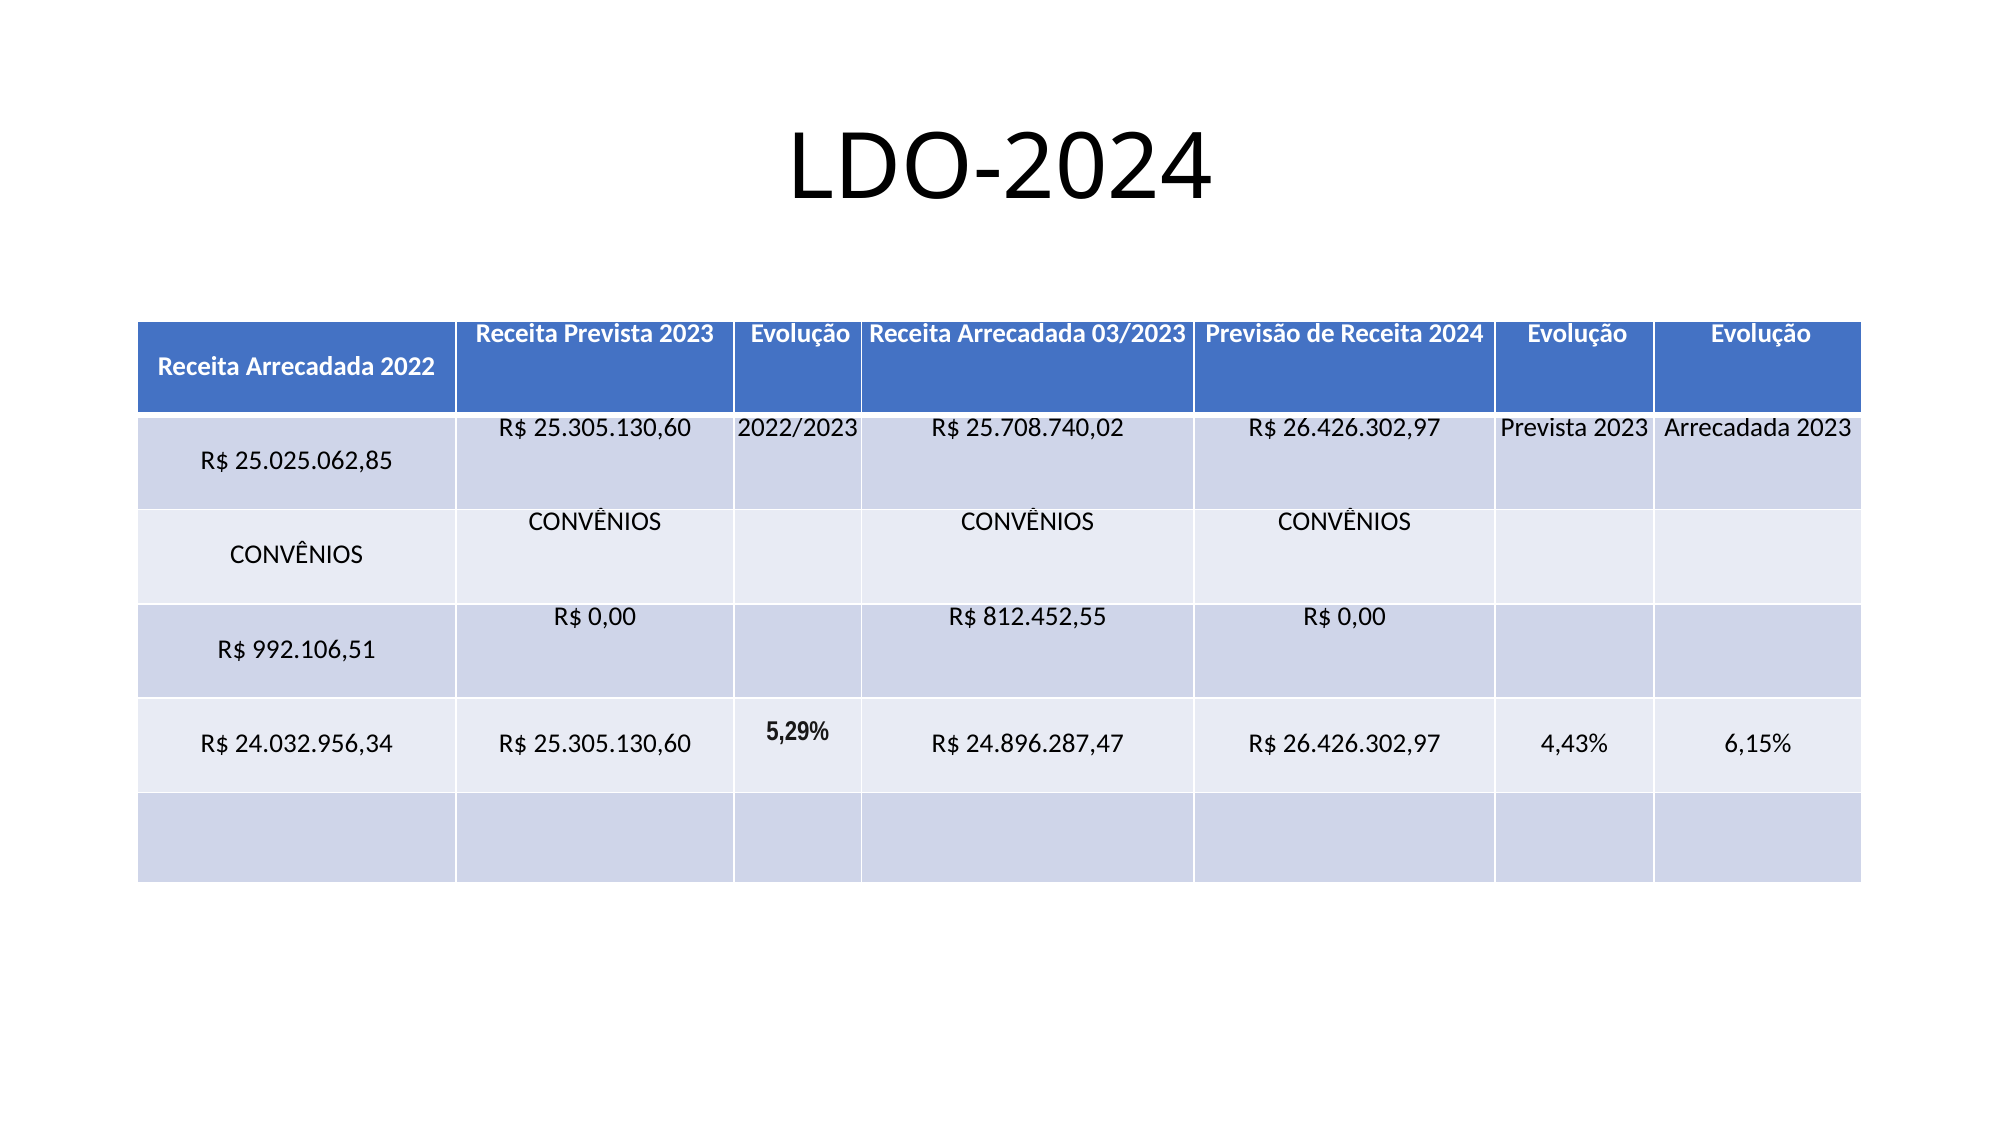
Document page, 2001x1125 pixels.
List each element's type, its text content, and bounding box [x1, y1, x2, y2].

table_cell R$ 0,00 [457, 605, 733, 697]
table_cell R$ 26.426.302,97 [1195, 699, 1494, 792]
table_cell 6,15% [1655, 699, 1861, 792]
table_header Evolução [1655, 322, 1861, 412]
table_header Receita Prevista 2023 [457, 322, 733, 412]
table_cell R$ 26.426.302,97 [1195, 418, 1494, 509]
table_cell [735, 793, 861, 882]
table_cell [1655, 605, 1861, 697]
table_cell R$ 812.452,55 [862, 605, 1193, 697]
table_cell CONVÊNIOS [138, 510, 455, 603]
table_cell [1496, 605, 1653, 697]
table_cell [862, 793, 1193, 882]
table_cell R$ 25.708.740,02 [862, 418, 1193, 509]
table_header Evolução [1496, 322, 1653, 412]
table_cell [735, 510, 861, 603]
table_cell 4,43% [1496, 699, 1653, 792]
table_cell R$ 24.032.956,34 [138, 699, 455, 792]
table_cell Arrecadada 2023 [1655, 418, 1861, 509]
table_cell R$ 25.305.130,60 [457, 699, 733, 792]
table_cell [138, 793, 455, 882]
table_cell 5,29% [735, 699, 861, 792]
table_header Receita Arrecadada 2022 [138, 322, 455, 412]
table_cell R$ 24.896.287,47 [862, 699, 1193, 792]
table_cell CONVÊNIOS [457, 510, 733, 603]
table_cell Prevista 2023 [1496, 418, 1653, 509]
table_header Previsão de Receita 2024 [1195, 322, 1494, 412]
table_cell [1496, 510, 1653, 603]
table_cell CONVÊNIOS [1195, 510, 1494, 603]
table_cell R$ 0,00 [1195, 605, 1494, 697]
table_cell [457, 793, 733, 882]
table_cell R$ 25.305.130,60 [457, 418, 733, 509]
table_cell R$ 25.025.062,85 [138, 418, 455, 509]
table_cell CONVÊNIOS [862, 510, 1193, 603]
table_header Evolução [735, 322, 861, 412]
table_cell [1655, 510, 1861, 603]
table_cell [1655, 793, 1861, 882]
table_cell [735, 605, 861, 697]
table_cell [1195, 793, 1494, 882]
table_header Receita Arrecadada 03/2023 [862, 322, 1193, 412]
table_cell [1496, 793, 1653, 882]
table_cell R$ 992.106,51 [138, 605, 455, 697]
table_cell 2022/2023 [735, 418, 861, 509]
title LDO-2024 [137, 59, 1863, 278]
